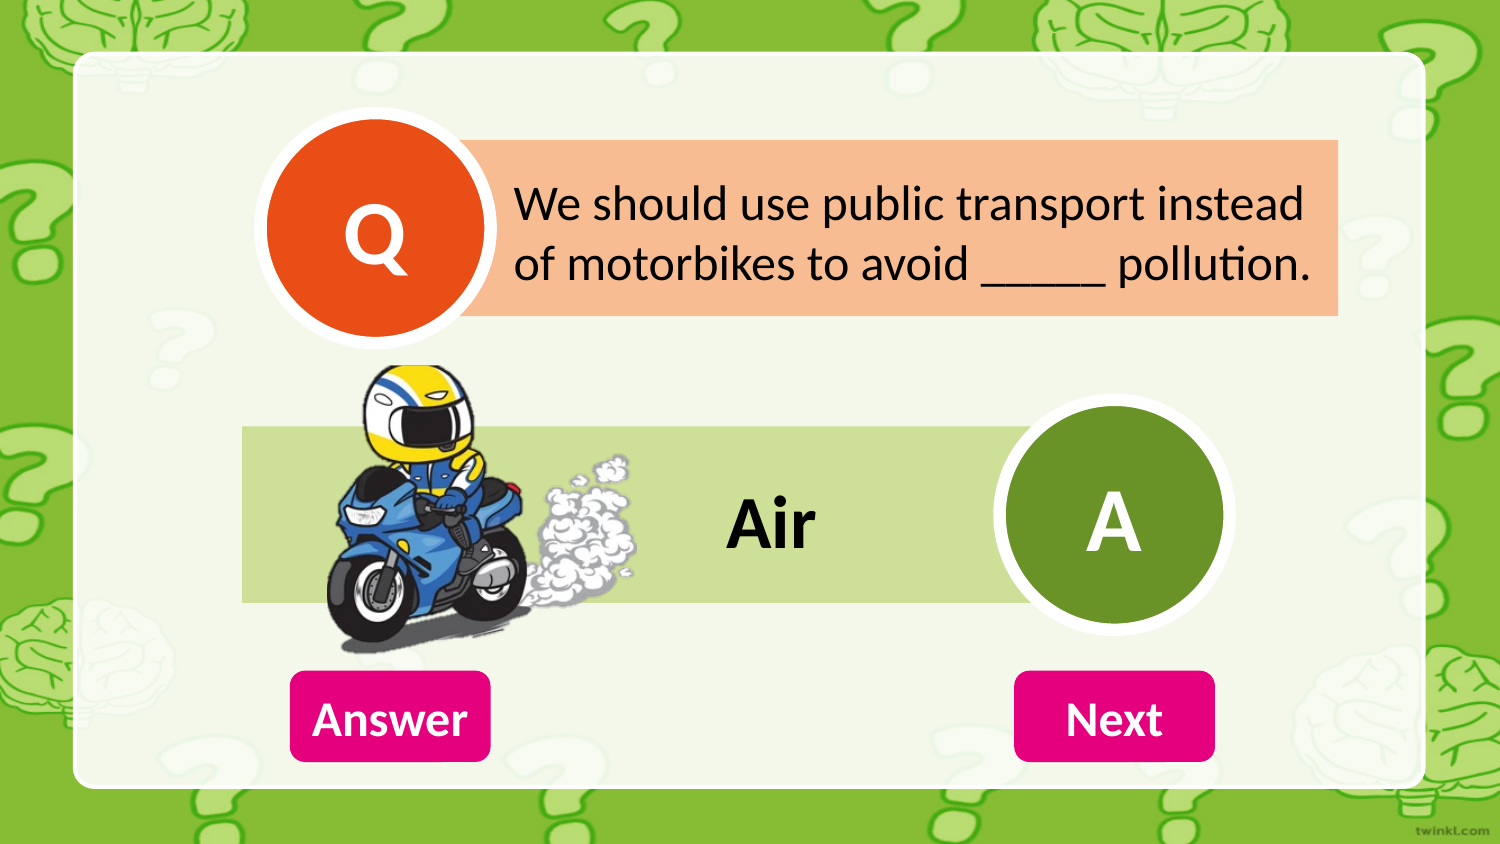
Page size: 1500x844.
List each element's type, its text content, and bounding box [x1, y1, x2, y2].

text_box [642, 399, 1230, 631]
text_box [452, 138, 1340, 318]
text_box Next [1012, 668, 1218, 765]
text_box We should use public transport instead of motorbikes to avoid _____ pollution. [513, 161, 1328, 300]
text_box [241, 399, 322, 631]
text_box Q [258, 110, 493, 346]
text_box Answer [287, 668, 493, 765]
picture [0, 0, 1500, 844]
